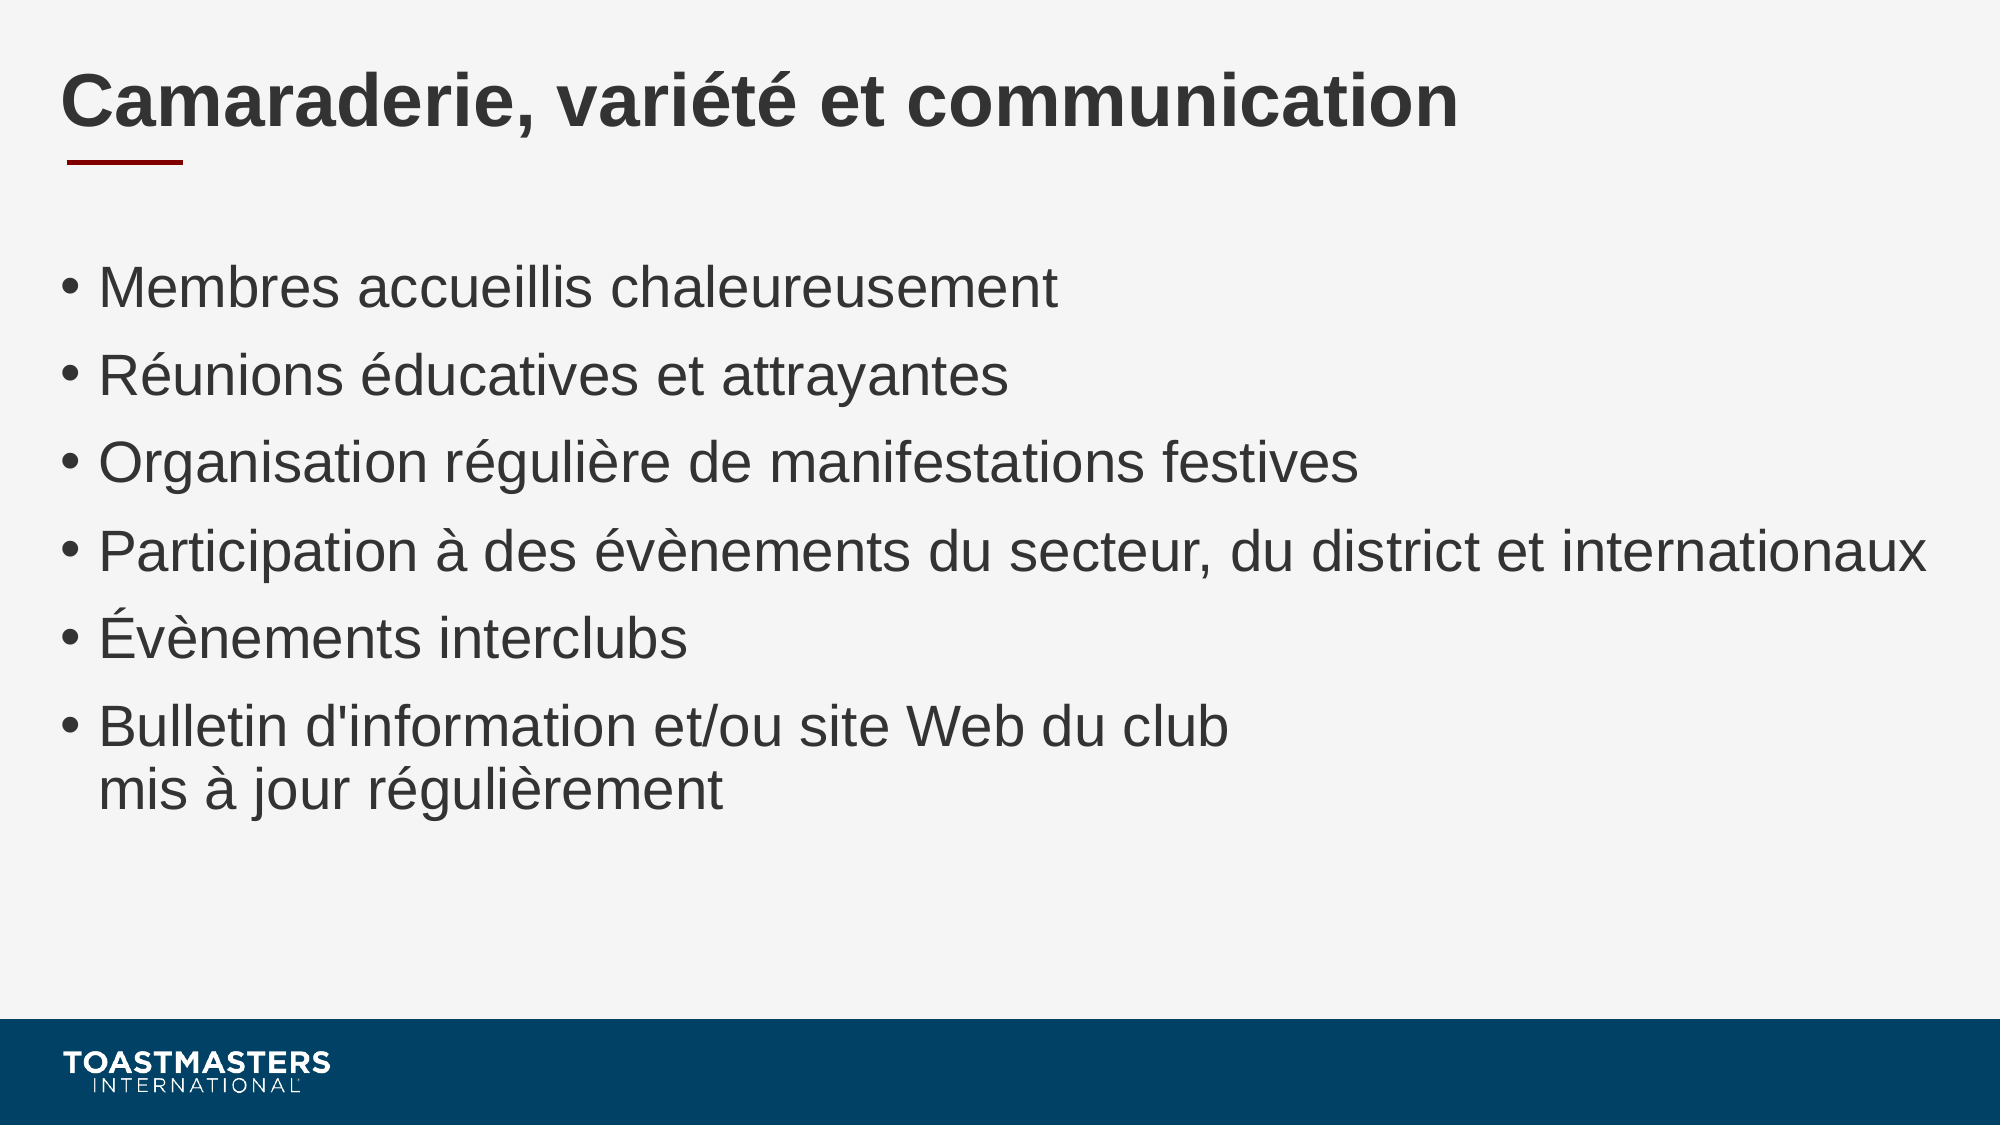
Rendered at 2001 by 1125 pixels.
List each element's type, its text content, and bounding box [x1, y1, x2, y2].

list Membres accueillis chaleureusement Réunions éducatives et attrayantes Organisation régulière de manifestations festives Participation à des évènements du secteur, du district et internationaux Évènements interclubs Bulletin d'information et/ou site Web du club mis à jour régulièrement [45, 249, 1957, 965]
picture [51, 1036, 343, 1103]
title Camaraderie, variété et communication [45, 48, 1957, 155]
